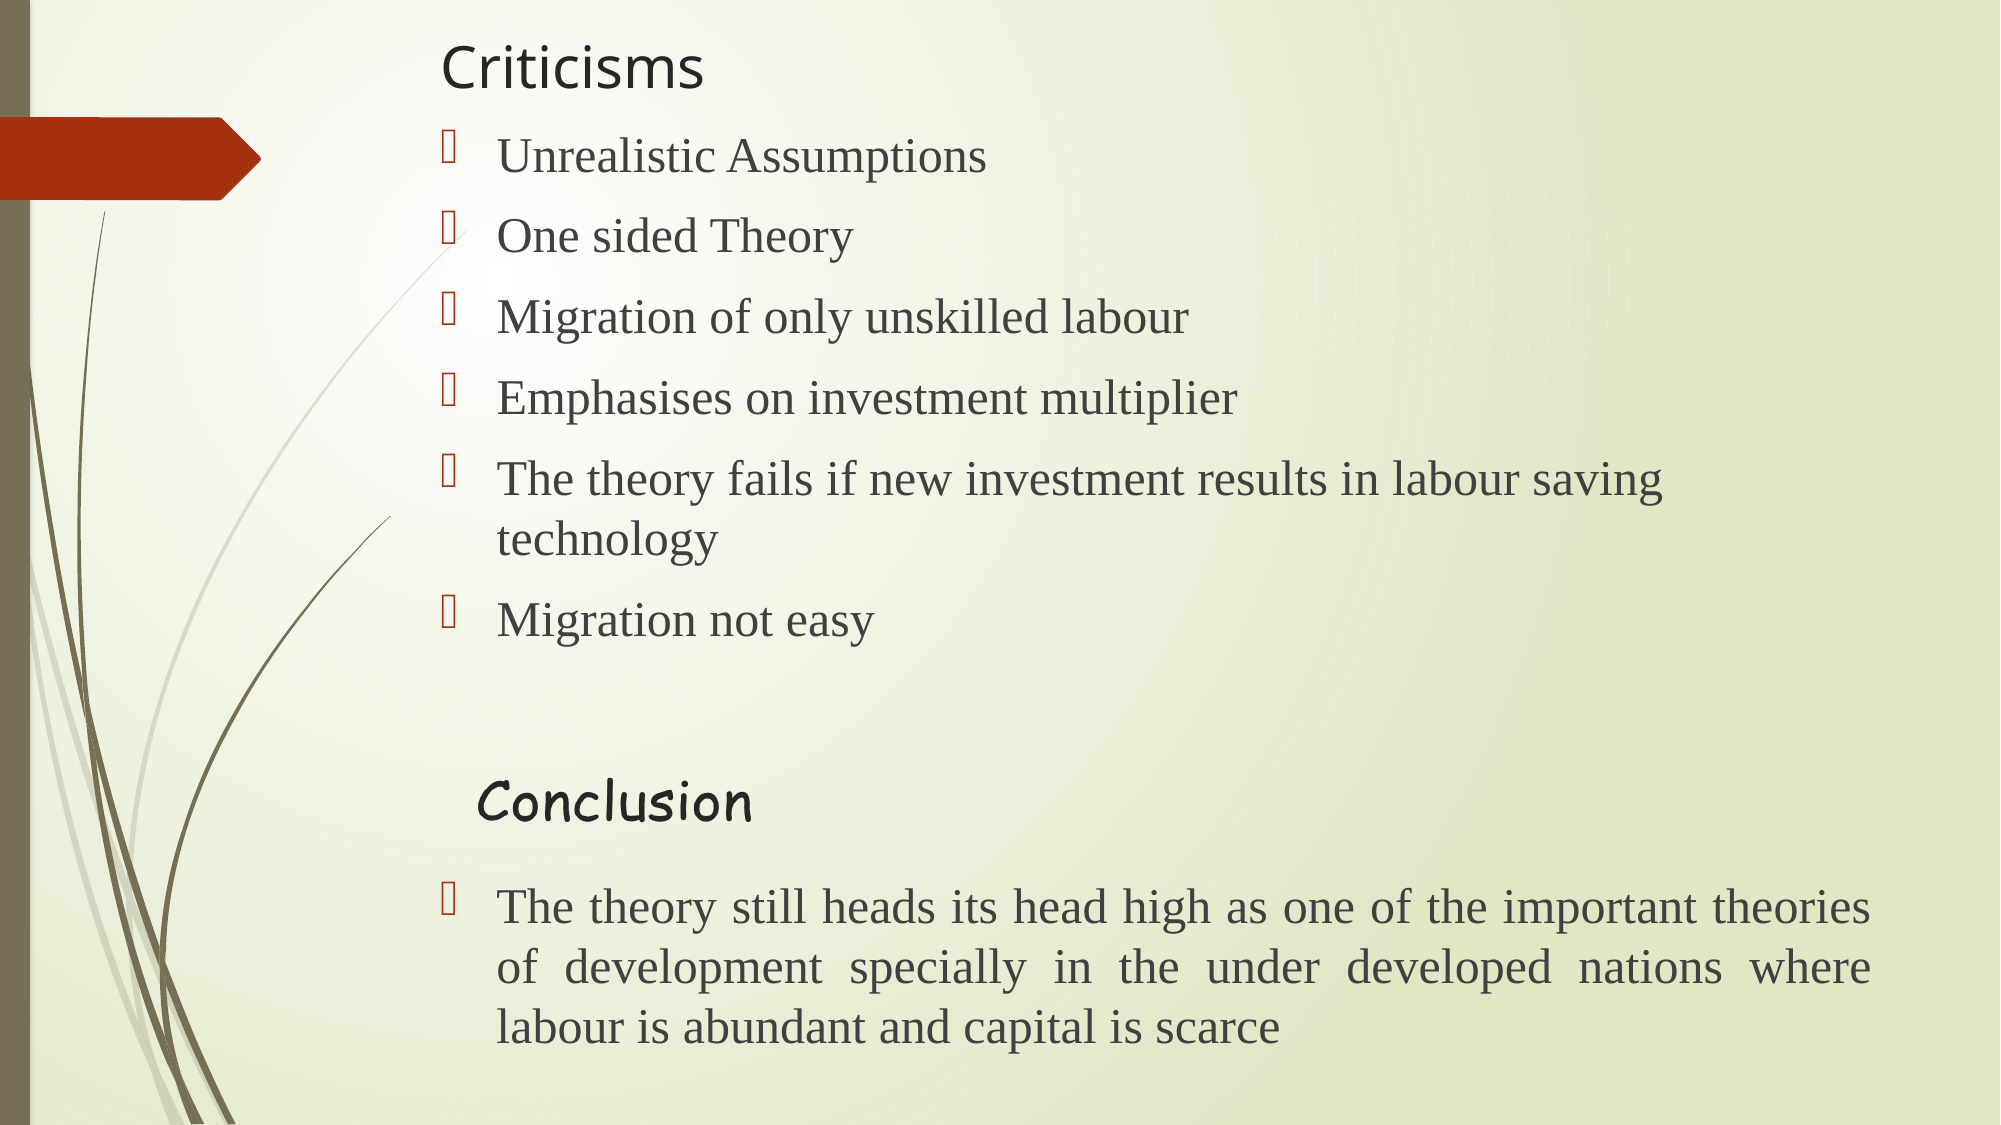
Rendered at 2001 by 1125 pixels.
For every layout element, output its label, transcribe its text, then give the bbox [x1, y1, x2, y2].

title Criticisms [425, 23, 1888, 114]
picture [440, 752, 1924, 867]
list Unrealistic Assumptions One sided Theory Migration of only unskilled labour Emphasises on investment multiplier The theory fails if new investment results in labour saving technology Migration not easy [425, 114, 1888, 683]
text_box The theory still heads its head high as one of the important theories of development specially in the under developed nations where labour is abundant and capital is scarce [425, 865, 1888, 1125]
